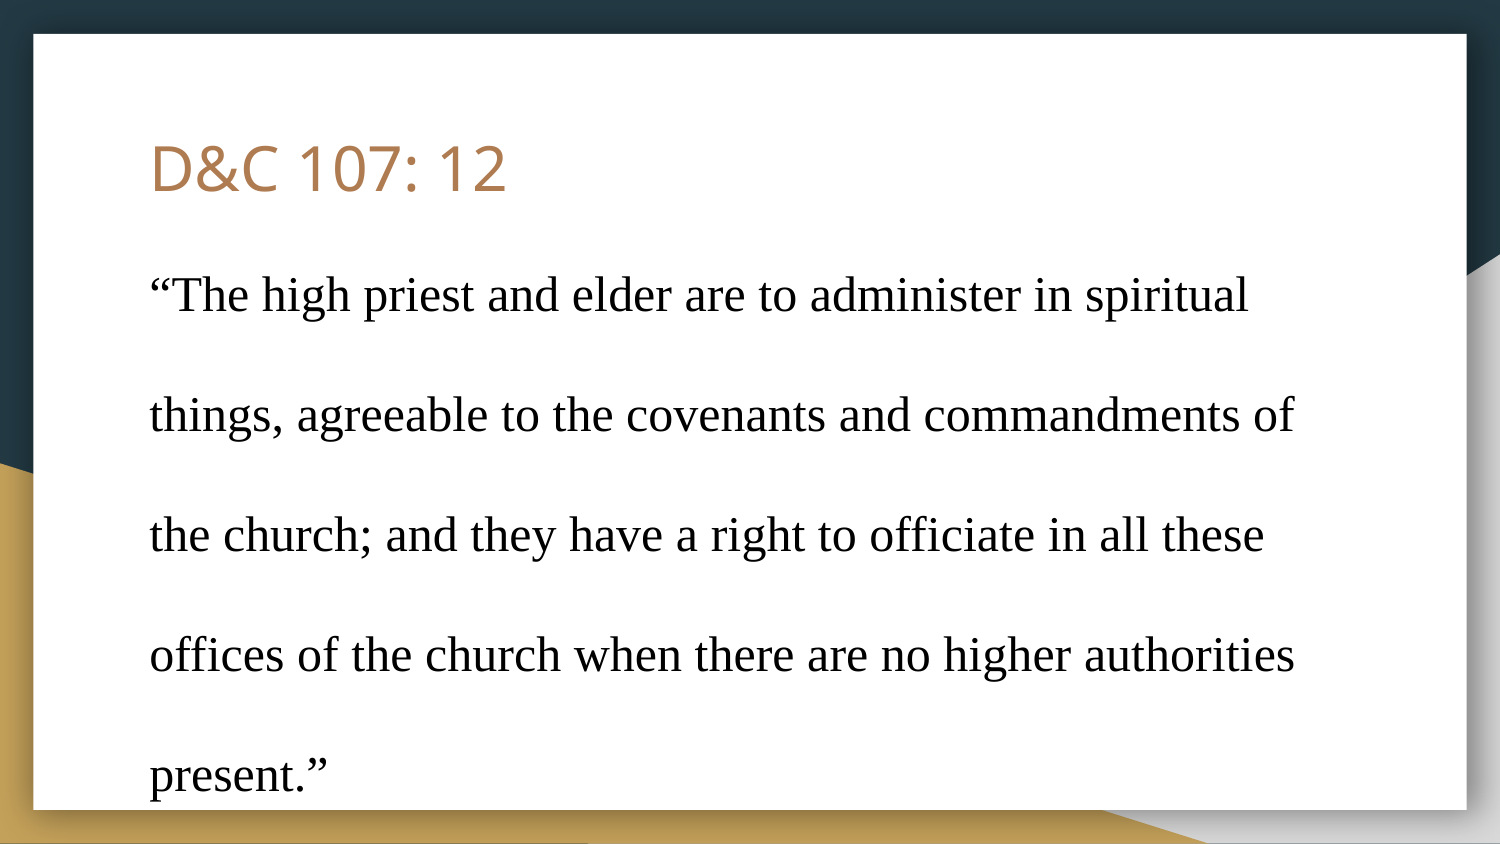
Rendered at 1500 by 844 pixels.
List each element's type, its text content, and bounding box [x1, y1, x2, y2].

title D&C 107: 12 [134, 113, 1366, 186]
list “The high priest and elder are to administer in spiritual things, agreeable to the covenants and commandments of the church; and they have a right to officiate in all these offices of the church when there are no higher authorities present.” [134, 186, 1366, 588]
